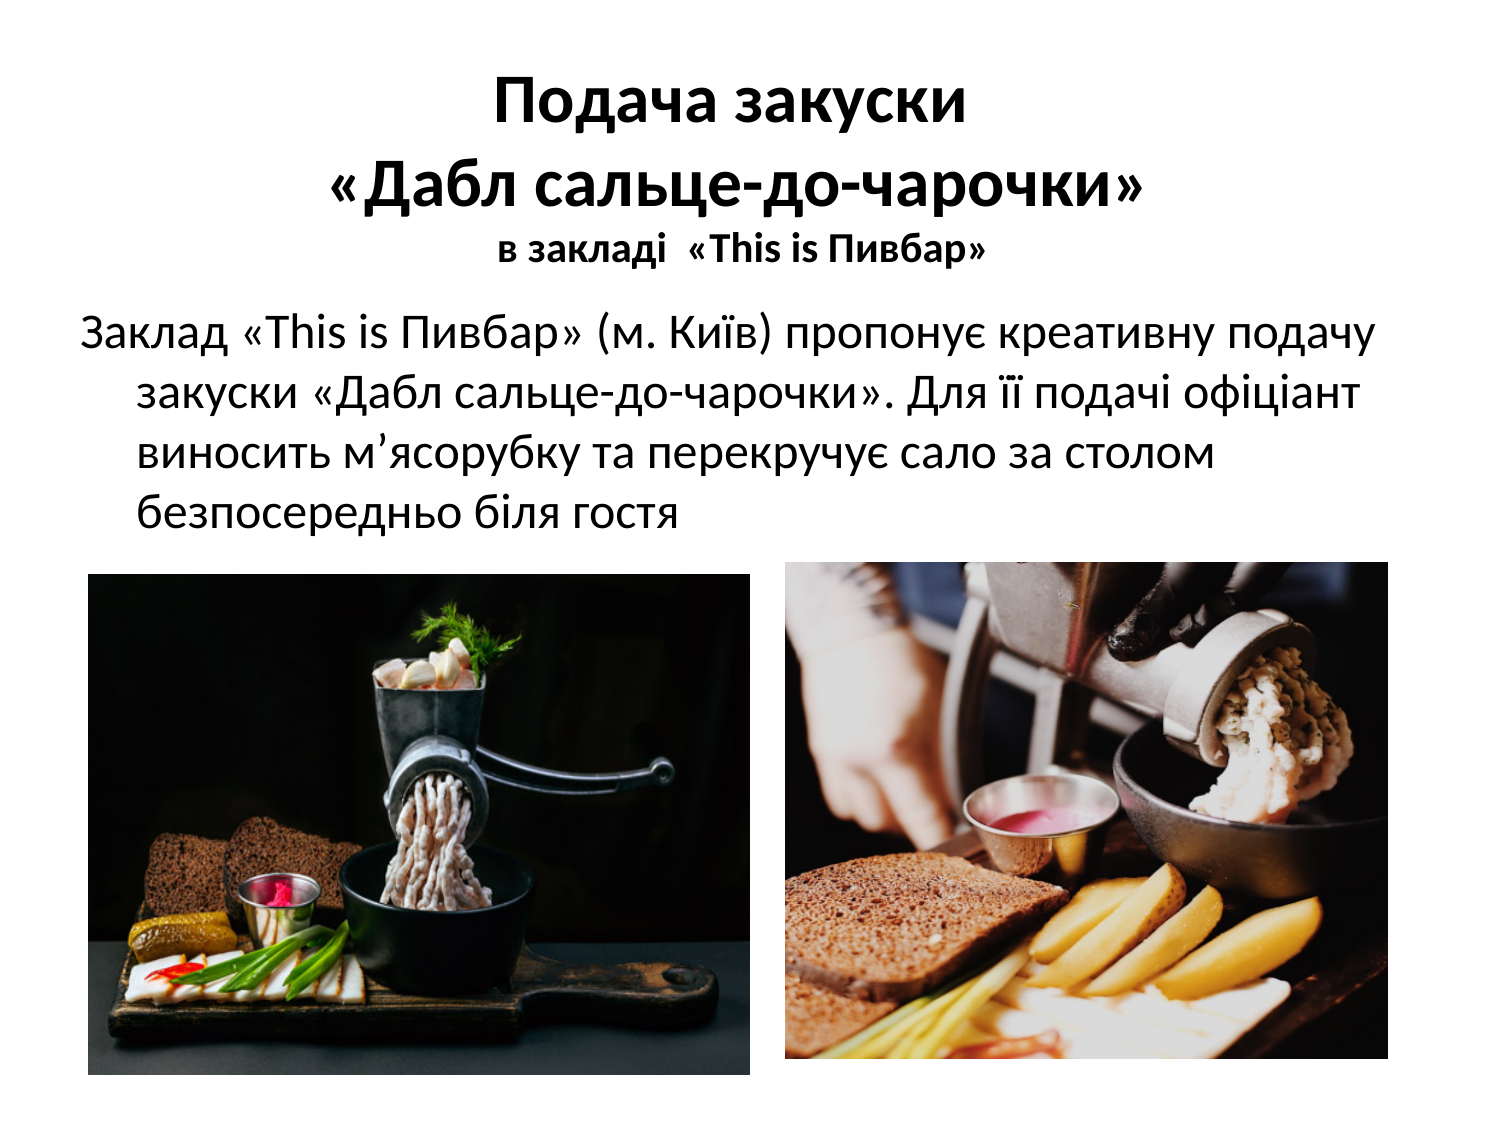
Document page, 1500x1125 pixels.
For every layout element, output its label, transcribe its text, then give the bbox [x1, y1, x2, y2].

picture [88, 574, 751, 1075]
picture [785, 562, 1389, 1059]
list Заклад «This is Пивбар» (м. Київ) пропонує креативну подачу закуски «Дабл сальце-до-чарочки». Для її подачі офіціант виносить м’ясорубку та перекручує сало за столом безпосередньо біля гостя [64, 290, 1425, 1005]
title Подача закуски «Дабл сальце-до-чарочки» в закладі «This is Пивбар» [53, 45, 1425, 279]
